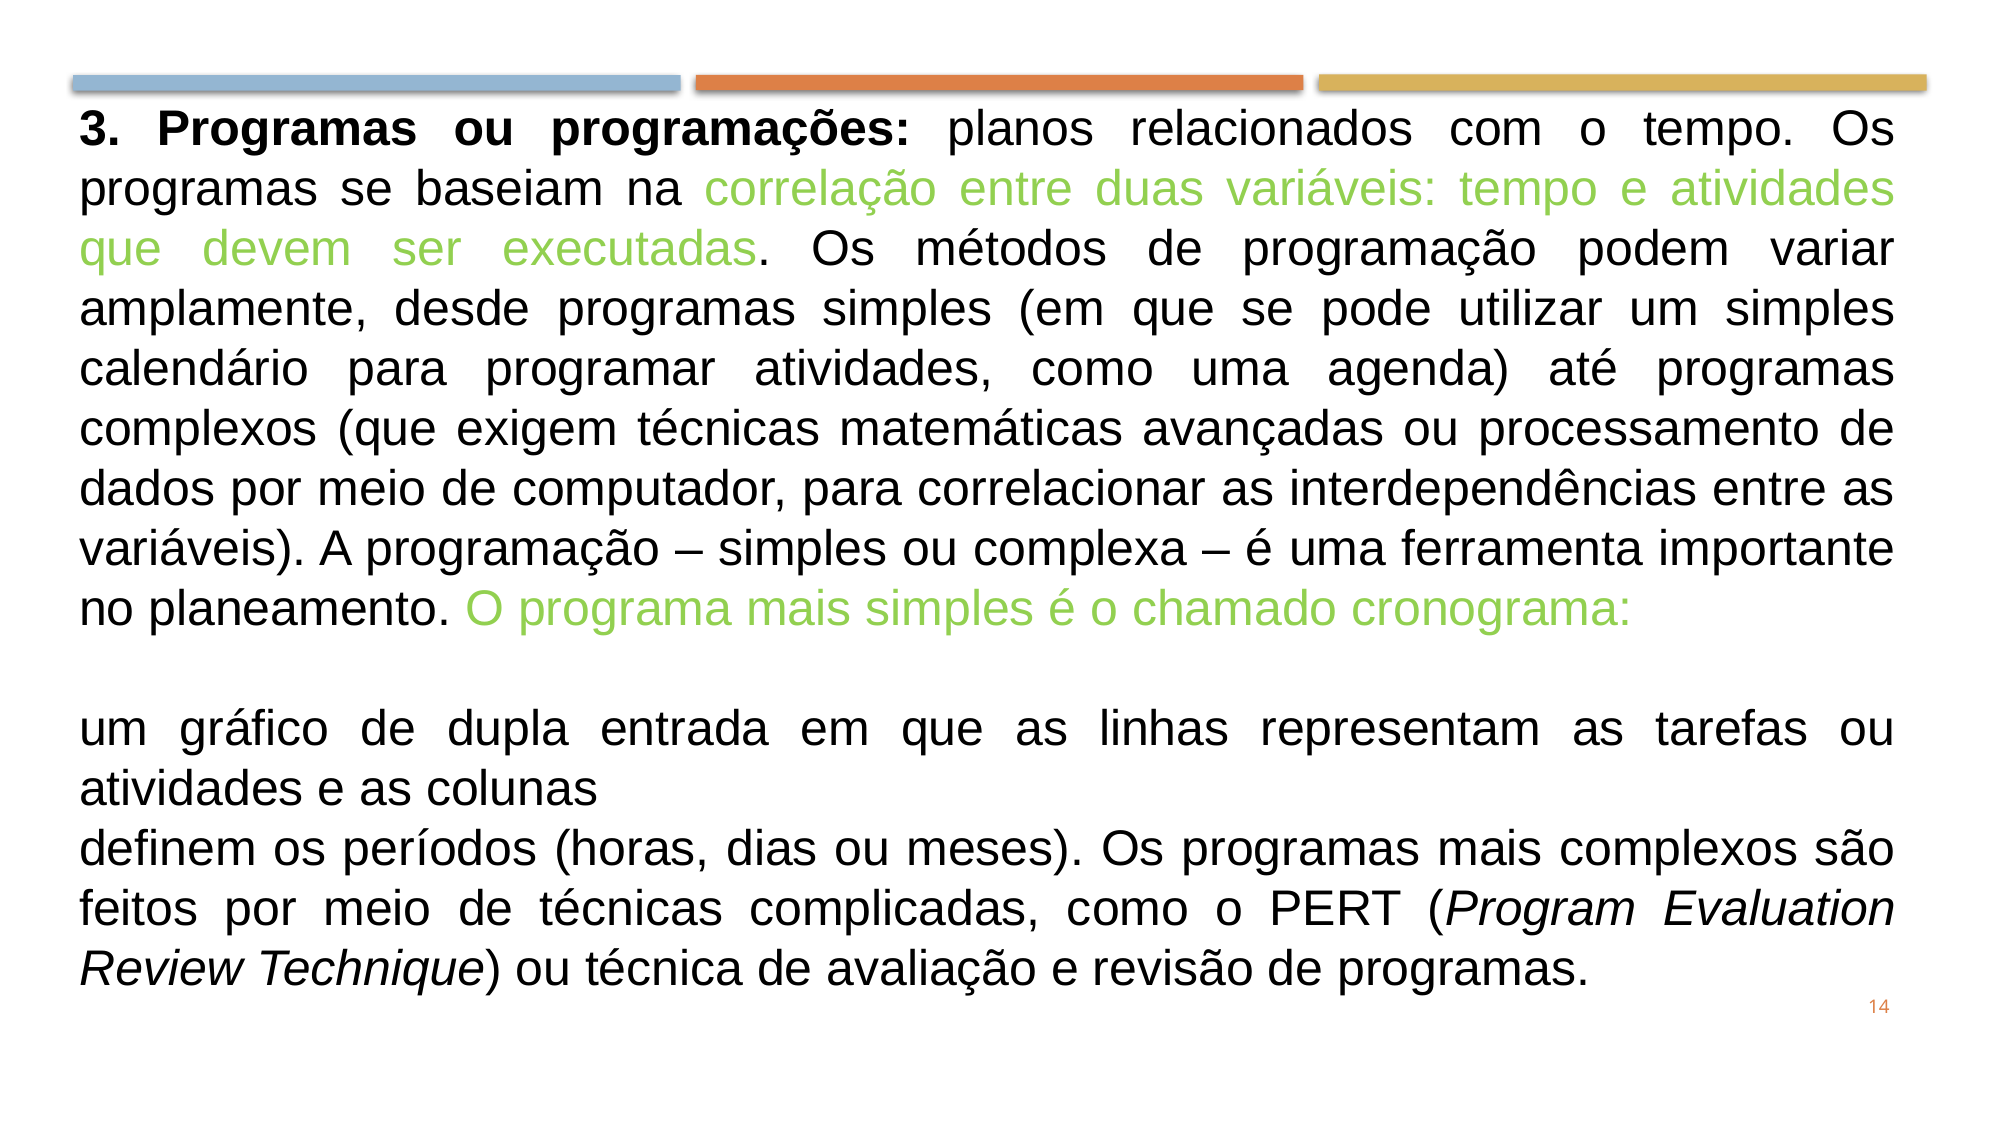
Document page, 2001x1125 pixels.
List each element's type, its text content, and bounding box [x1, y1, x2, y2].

text_box 3. Programas ou programações: planos relacionados com o tempo. Os programas se baseiam na correlação entre duas variáveis: tempo e atividades que devem ser executadas. Os métodos de programação podem variar amplamente, desde programas simples (em que se pode utilizar um simples calendário para programar atividades, como uma agenda) até programas complexos (que exigem técnicas matemáticas avançadas ou processamento de dados por meio de computador, para correlacionar as interdependências entre as variáveis). A programação – simples ou complexa – é uma ferramenta importante no planeamento. O programa mais simples é o chamado cronograma: um gráfico de dupla entrada em que as linhas representam as tarefas ou atividades e as colunas definem os períodos (horas, dias ou meses). Os programas mais complexos são feitos por meio de técnicas complicadas, como o PERT (Program Evaluation Review Technique) ou técnica de avaliação e revisão de programas. [64, 87, 1911, 1053]
